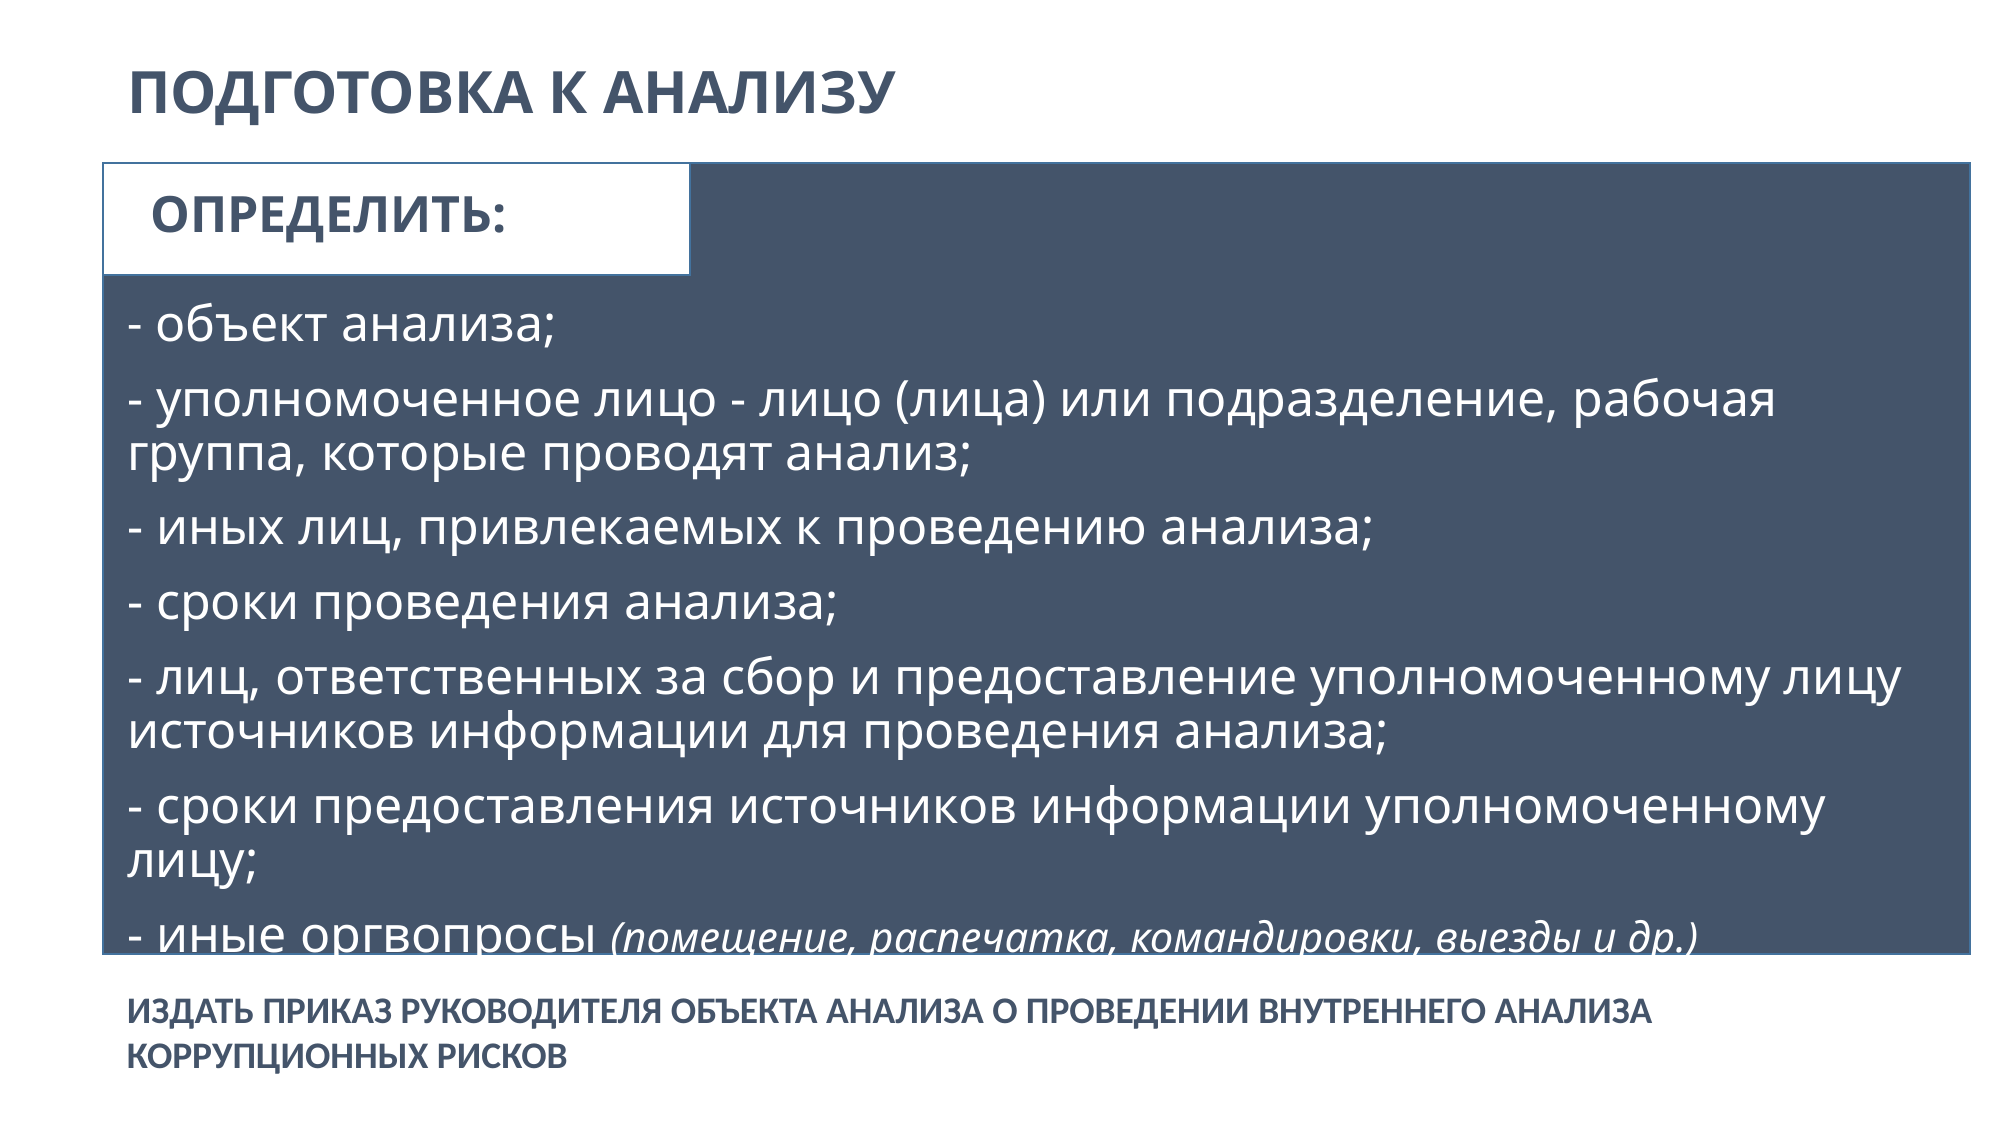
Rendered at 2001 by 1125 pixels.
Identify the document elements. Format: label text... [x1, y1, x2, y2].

text_box [102, 162, 1971, 955]
list ОПРЕДЕЛИТЬ: [135, 181, 820, 276]
title ПОДГОТОВКА К АНАЛИЗУ [112, 33, 1838, 157]
text_box [102, 162, 691, 276]
text_box - объект анализа; - уполномоченное лицо - лицо (лица) или подразделение, рабочая группа, которые проводят анализ; - иных лиц, привлекаемых к проведению анализа; - сроки проведения анализа; - лиц, ответственных за сбор и предоставление уполномоченному лицу источников информации для проведения анализа; - сроки предоставления источников информации уполномоченному лицу; - иные оргвопросы (помещение, распечатка, командировки, выезды и др.) [112, 290, 1971, 979]
text_box ИЗДАТЬ ПРИКАЗ РУКОВОДИТЕЛЯ ОБЪЕКТА АНАЛИЗА О ПРОВЕДЕНИИ ВНУТРЕННЕГО АНАЛИЗА КОРРУПЦИОННЫХ РИСКОВ [112, 978, 1885, 1084]
